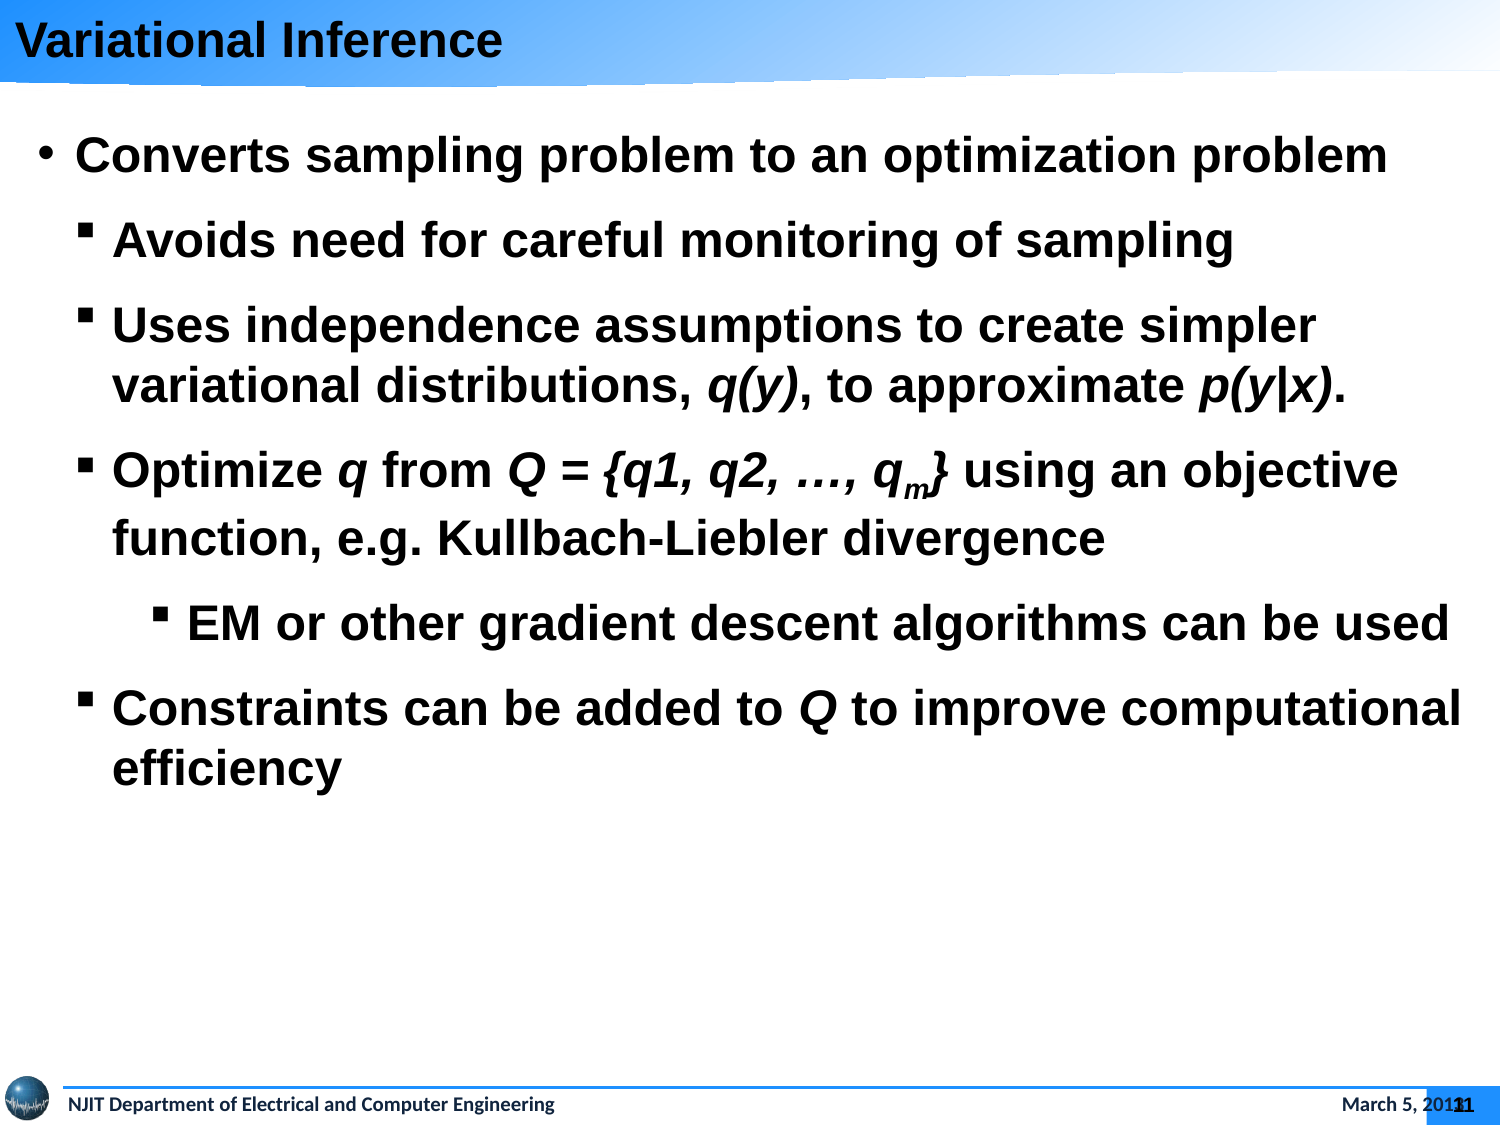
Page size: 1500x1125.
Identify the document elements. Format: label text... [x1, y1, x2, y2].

text_box Converts sampling problem to an optimization problem Avoids need for careful monitoring of sampling Uses independence assumptions to create simpler variational distributions, q(y), to approximate p(y|x). Optimize q from Q = {q1, q2, …, qm} using an objective function, e.g. Kullbach-Liebler divergence EM or other gradient descent algorithms can be used Constraints can be added to Q to improve computational efficiency [37, 122, 1465, 796]
text_box Variational Inference [0, 0, 1500, 65]
picture [4, 1075, 50, 1121]
